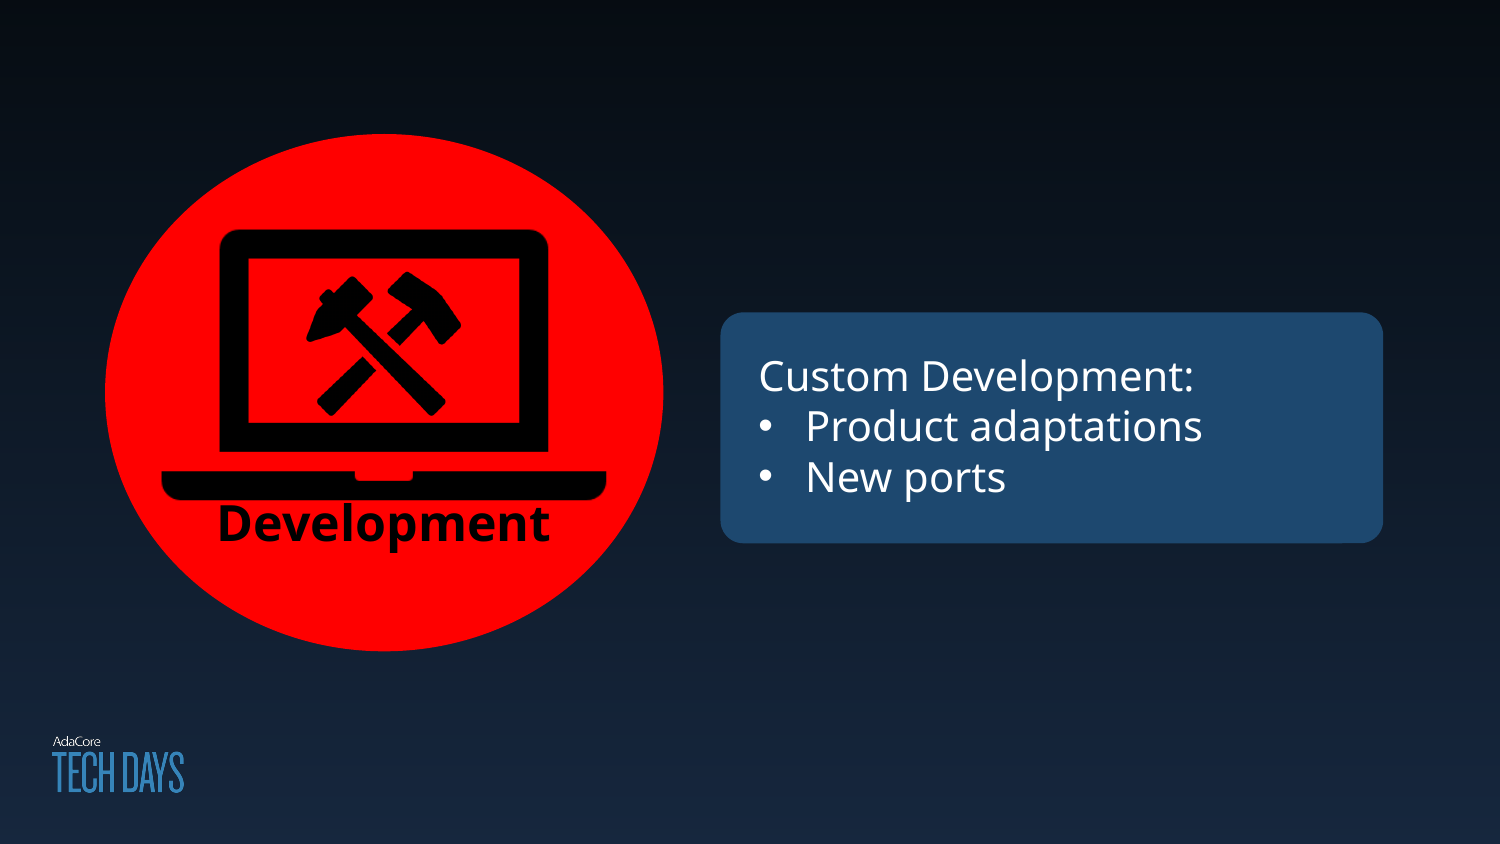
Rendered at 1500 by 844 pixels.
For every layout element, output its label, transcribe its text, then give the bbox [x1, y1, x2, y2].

text_box [222, 606, 546, 654]
text_box [102, 252, 147, 533]
picture [52, 736, 185, 794]
picture [152, 133, 616, 597]
text_box [621, 251, 666, 534]
text_box Custom Development: Product adaptations New ports [720, 312, 1384, 544]
